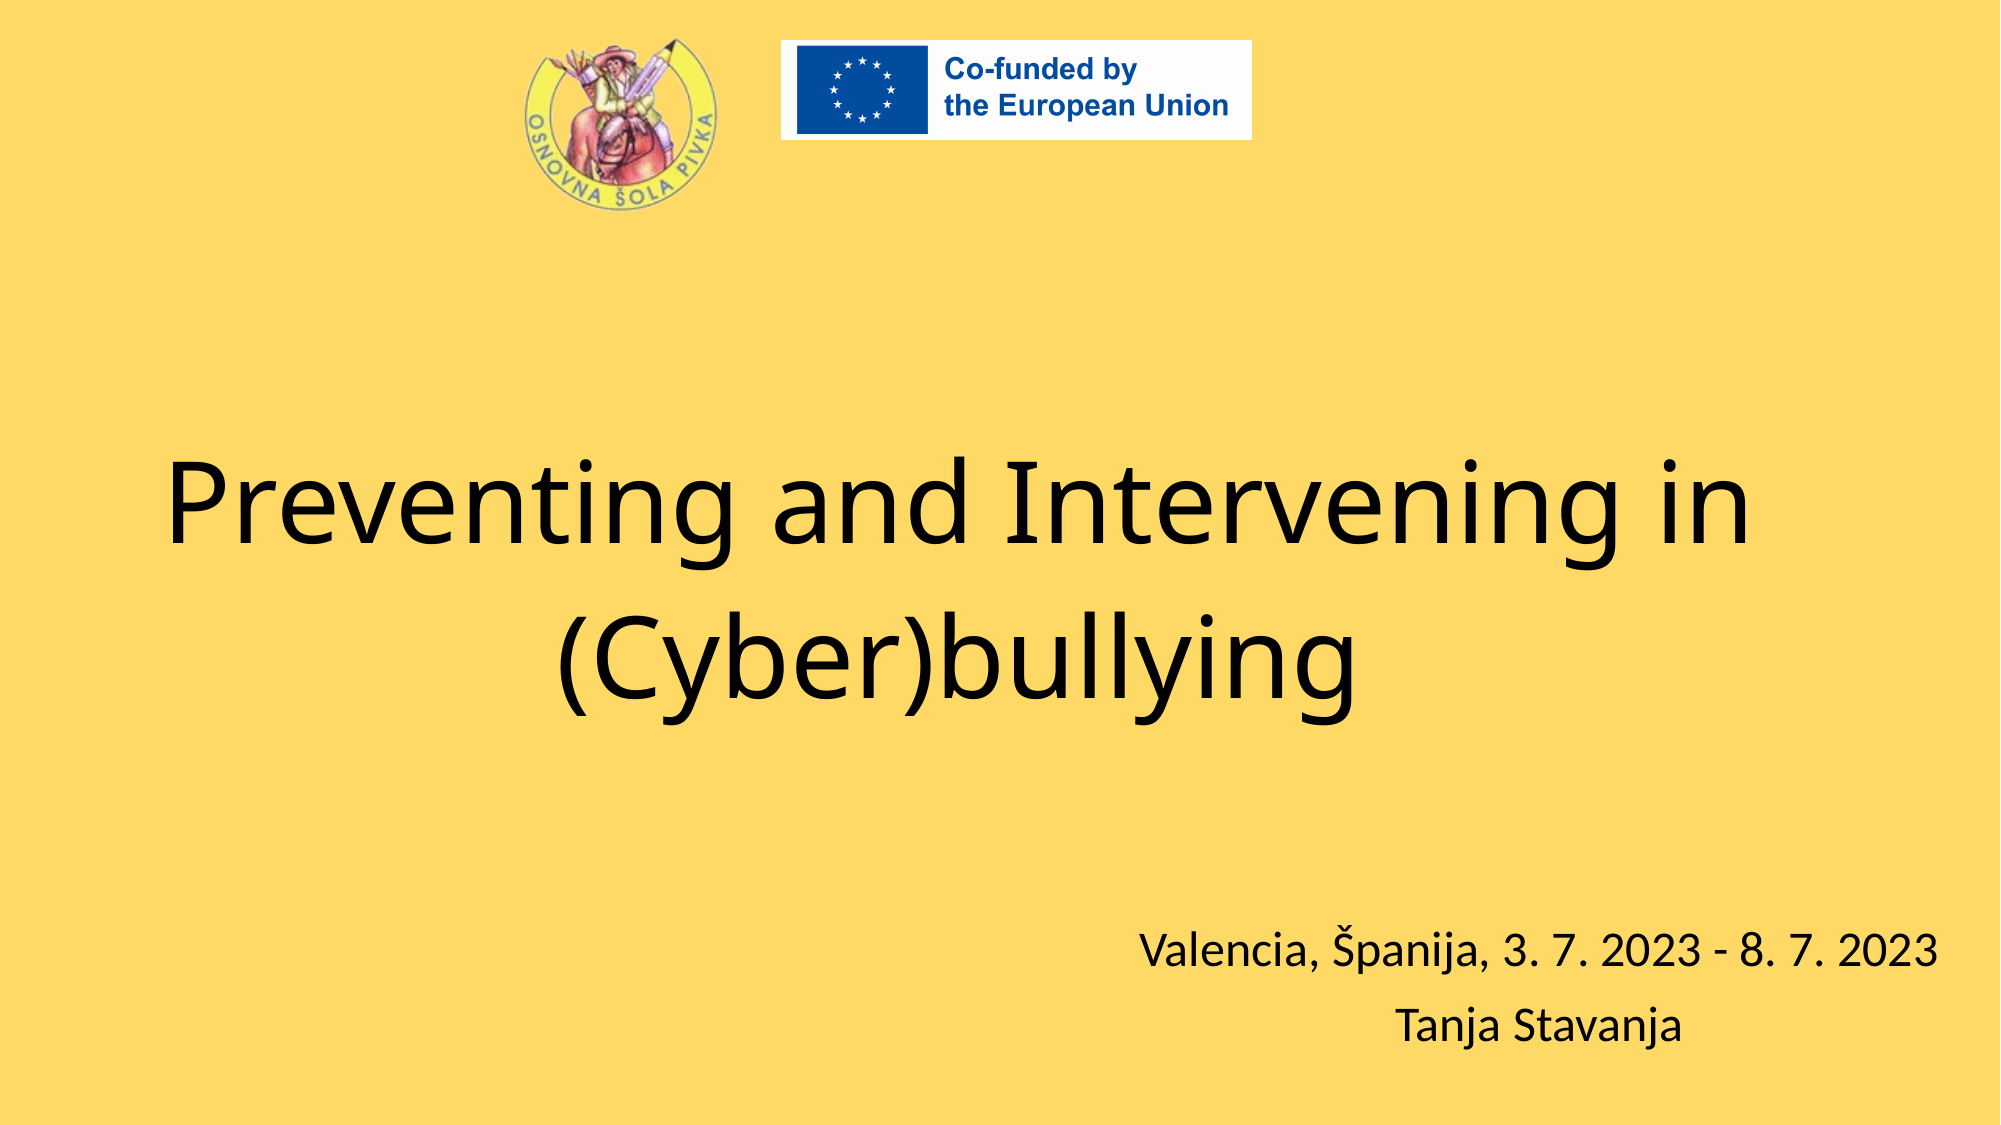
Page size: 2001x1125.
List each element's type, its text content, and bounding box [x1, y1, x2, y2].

subtitle Valencia, Španija, 3. 7. 2023 - 8. 7. 2023 Tanja Stavanja [972, 916, 2000, 1125]
picture [517, 24, 721, 213]
picture [781, 40, 1252, 140]
title Preventing and Intervening in (Cyber)bullying [145, 398, 1774, 730]
